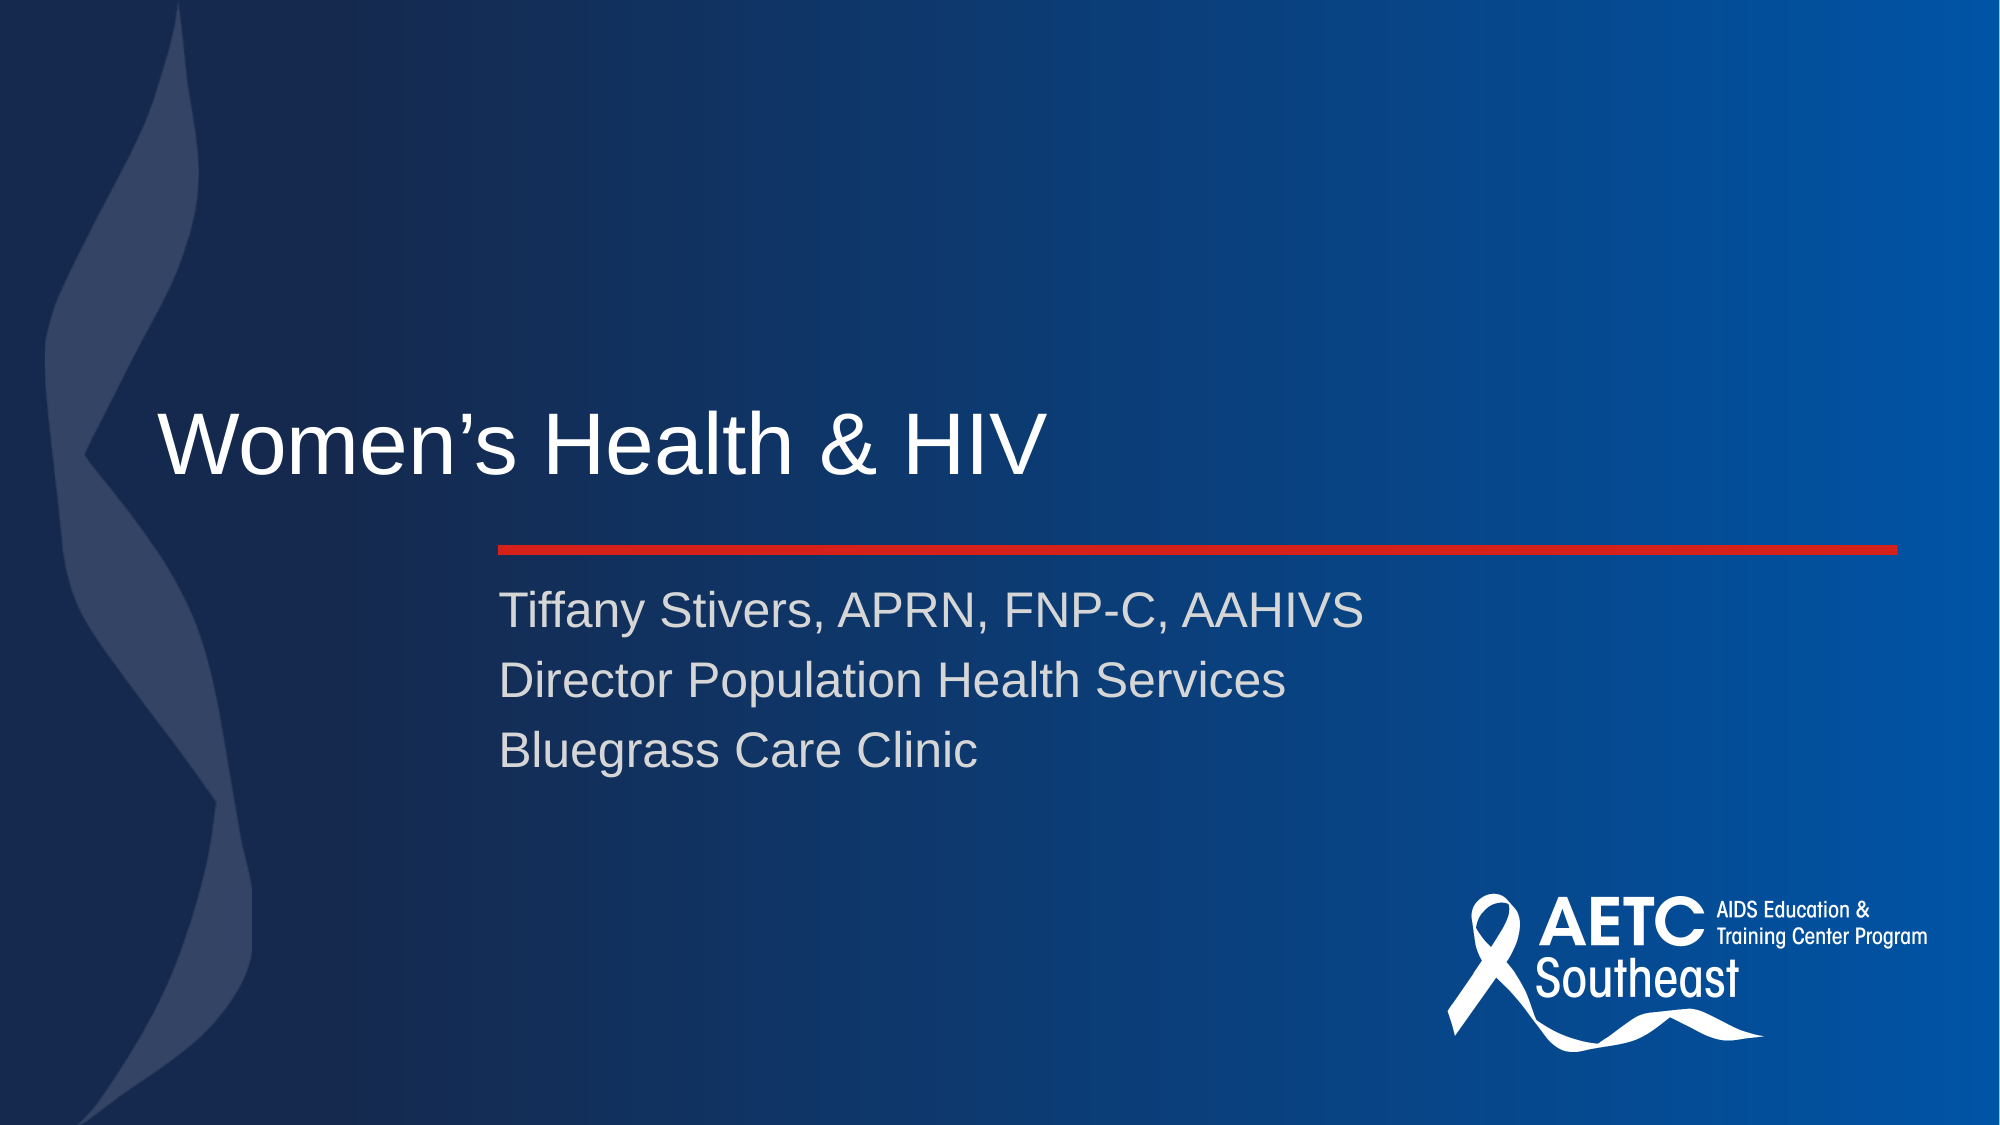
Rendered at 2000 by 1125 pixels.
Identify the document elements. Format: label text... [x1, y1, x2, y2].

picture [1445, 891, 1929, 1055]
list Tiffany Stivers, APRN, FNP-C, AAHIVS Director Population Health Services Bluegrass Care Clinic [483, 601, 1625, 683]
title Women’s Health & HIV [142, 362, 1903, 500]
